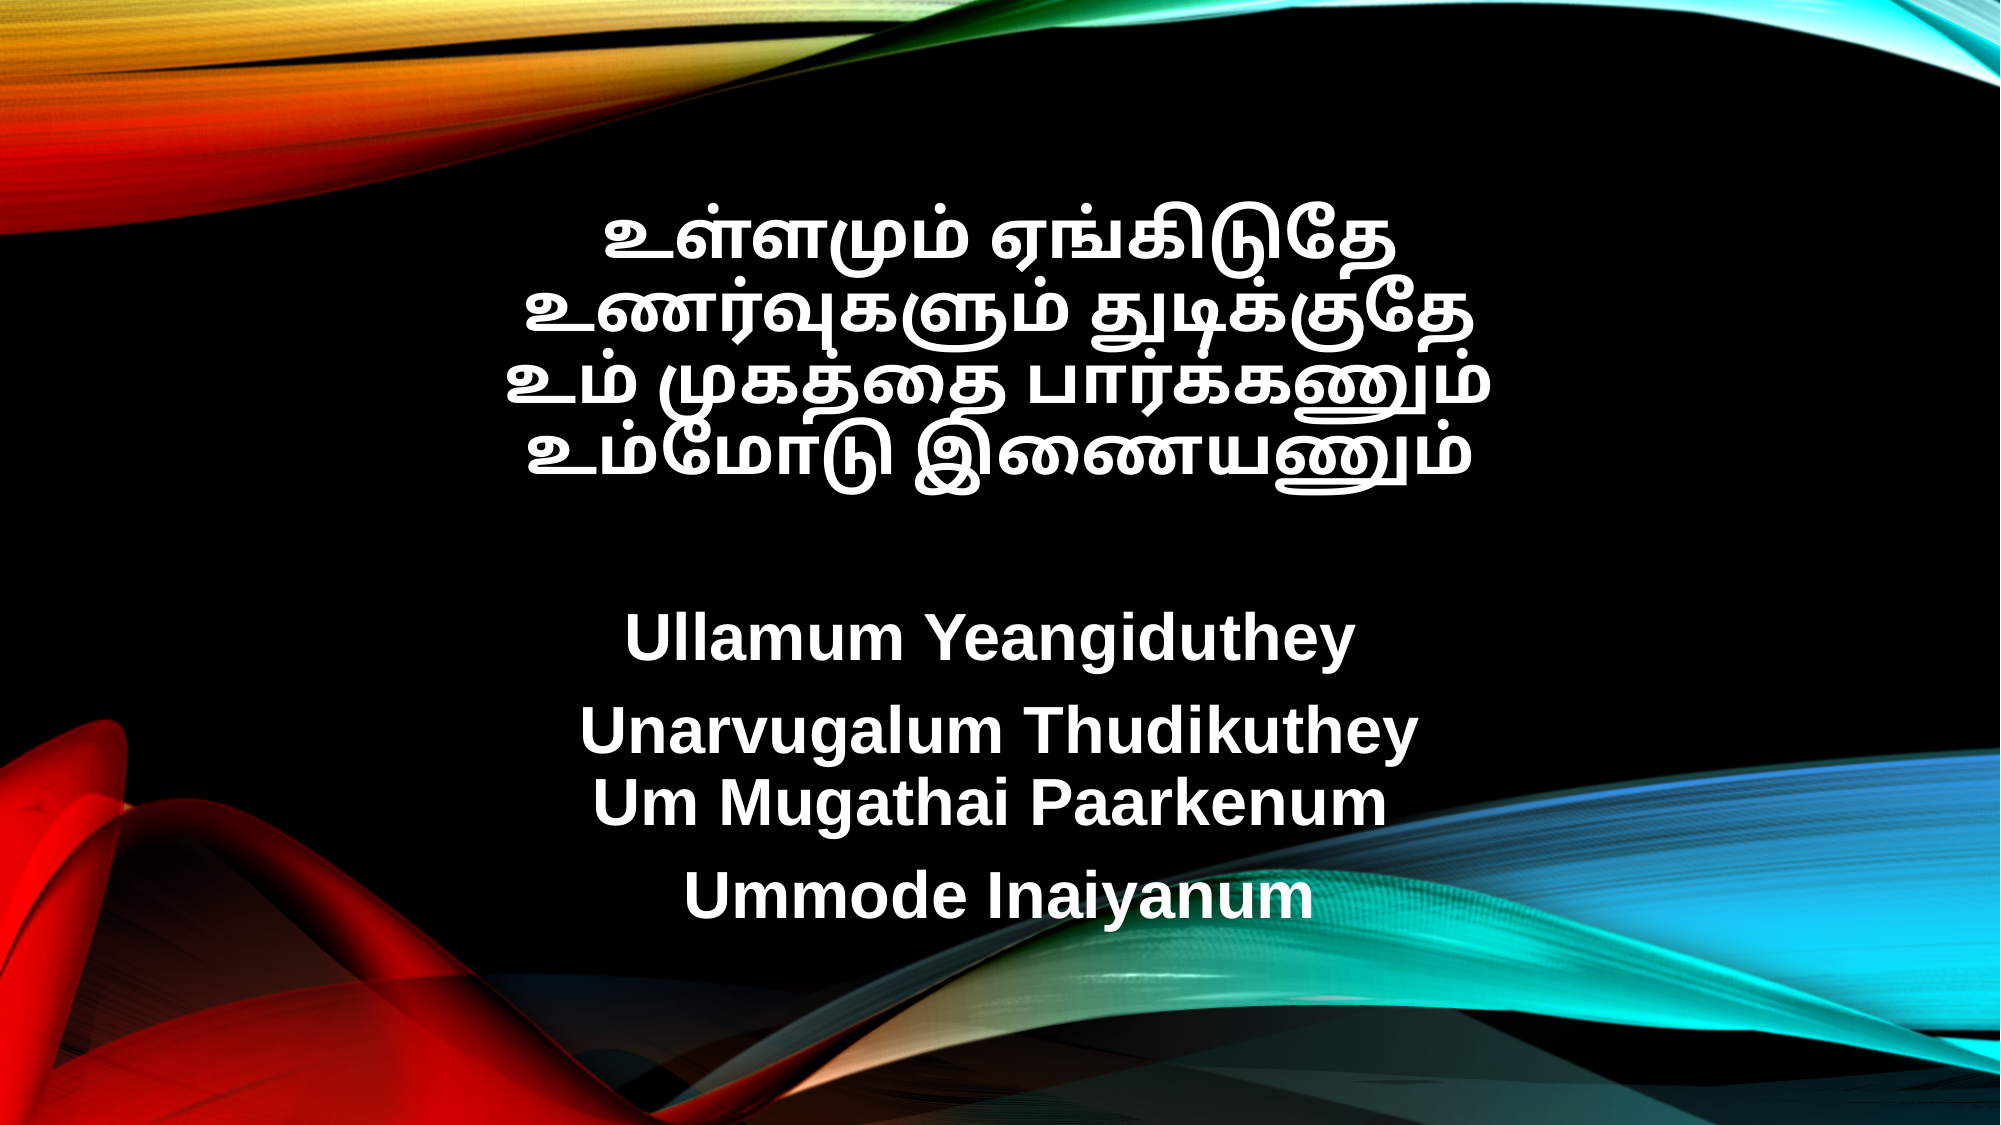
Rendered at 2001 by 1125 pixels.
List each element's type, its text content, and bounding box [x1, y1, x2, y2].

subtitle உள்ளமும் ஏங்கிடுதே உணர்வுகளும் துடிக்குதே உம் முகத்தை பார்க்கணும் உம்மோடு இணையணும் Ullamum Yeangiduthey Unarvugalum Thudikuthey Um Mugathai Paarkenum Ummode Inaiyanum [0, 0, 2000, 1125]
